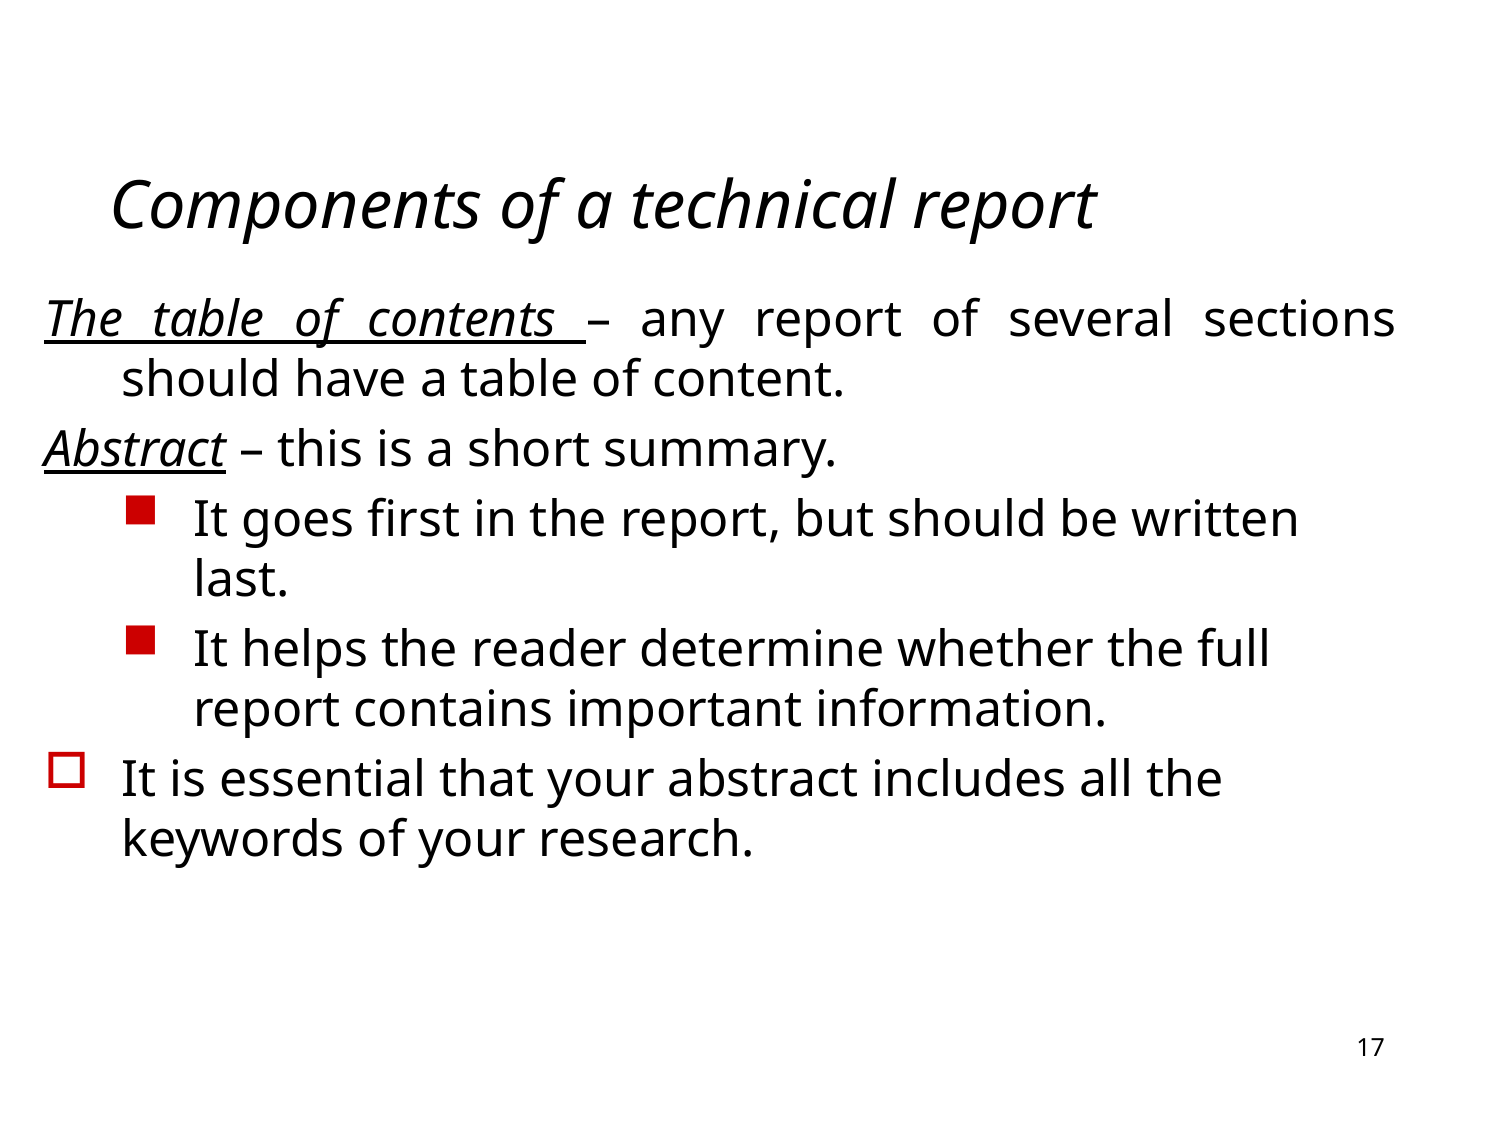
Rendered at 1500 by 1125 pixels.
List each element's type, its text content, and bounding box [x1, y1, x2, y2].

slide_number 17 [1074, 1024, 1401, 1103]
list The table of contents – any report of several sections should have a table of content. Abstract – this is a short summary. It goes first in the report, but should be written last. It helps the reader determine whether the full report contains important information. It is essential that your abstract includes all the keywords of your research. [29, 278, 1412, 979]
title Components of a technical report [94, 50, 1407, 250]
